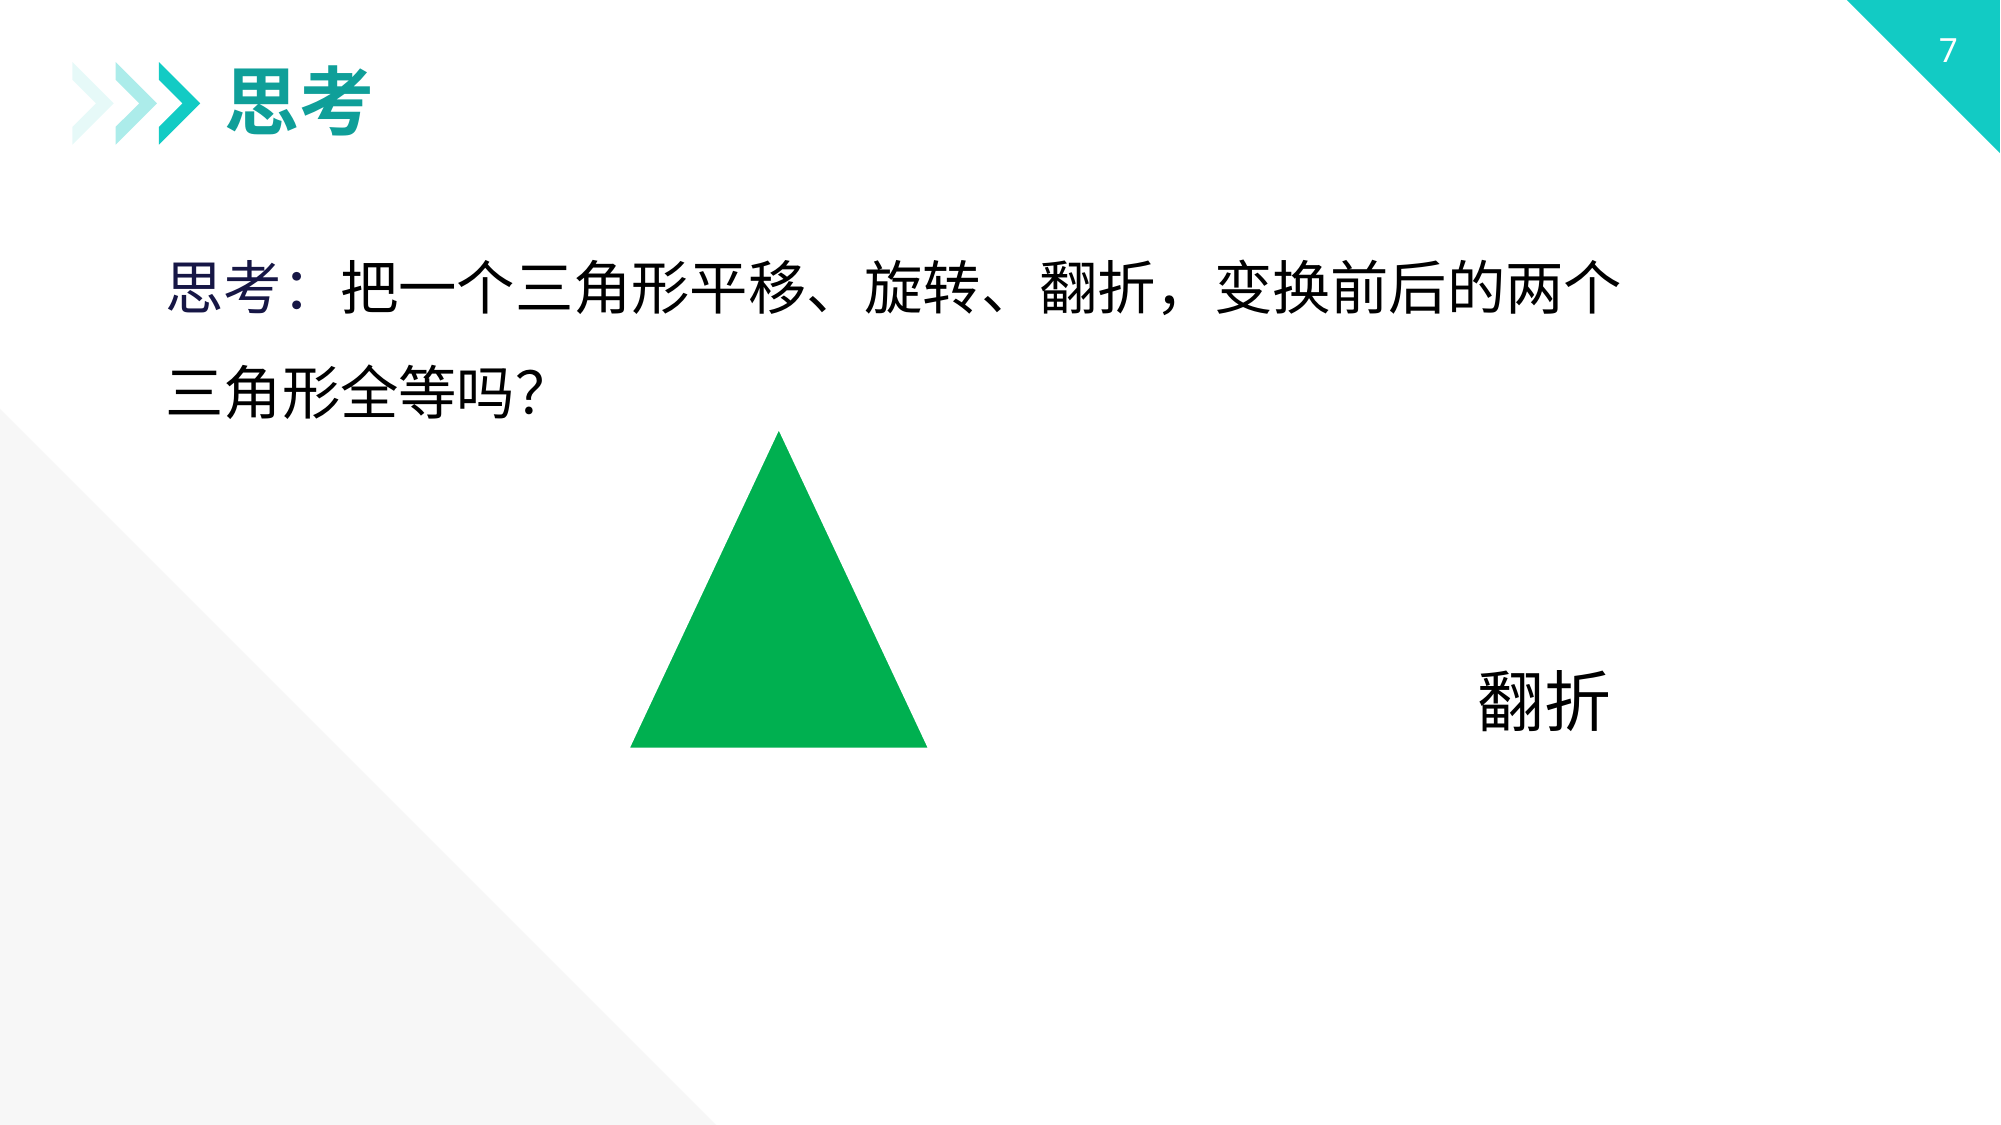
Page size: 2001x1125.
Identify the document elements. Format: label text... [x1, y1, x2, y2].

text_box 思考 [209, 47, 779, 153]
text_box [626, 425, 931, 750]
text_box 思考：把一个三角形平移、旋转、翻折，变换前后的两个 三角形全等吗？ [150, 208, 2000, 434]
text_box 翻折 [1463, 652, 1627, 748]
